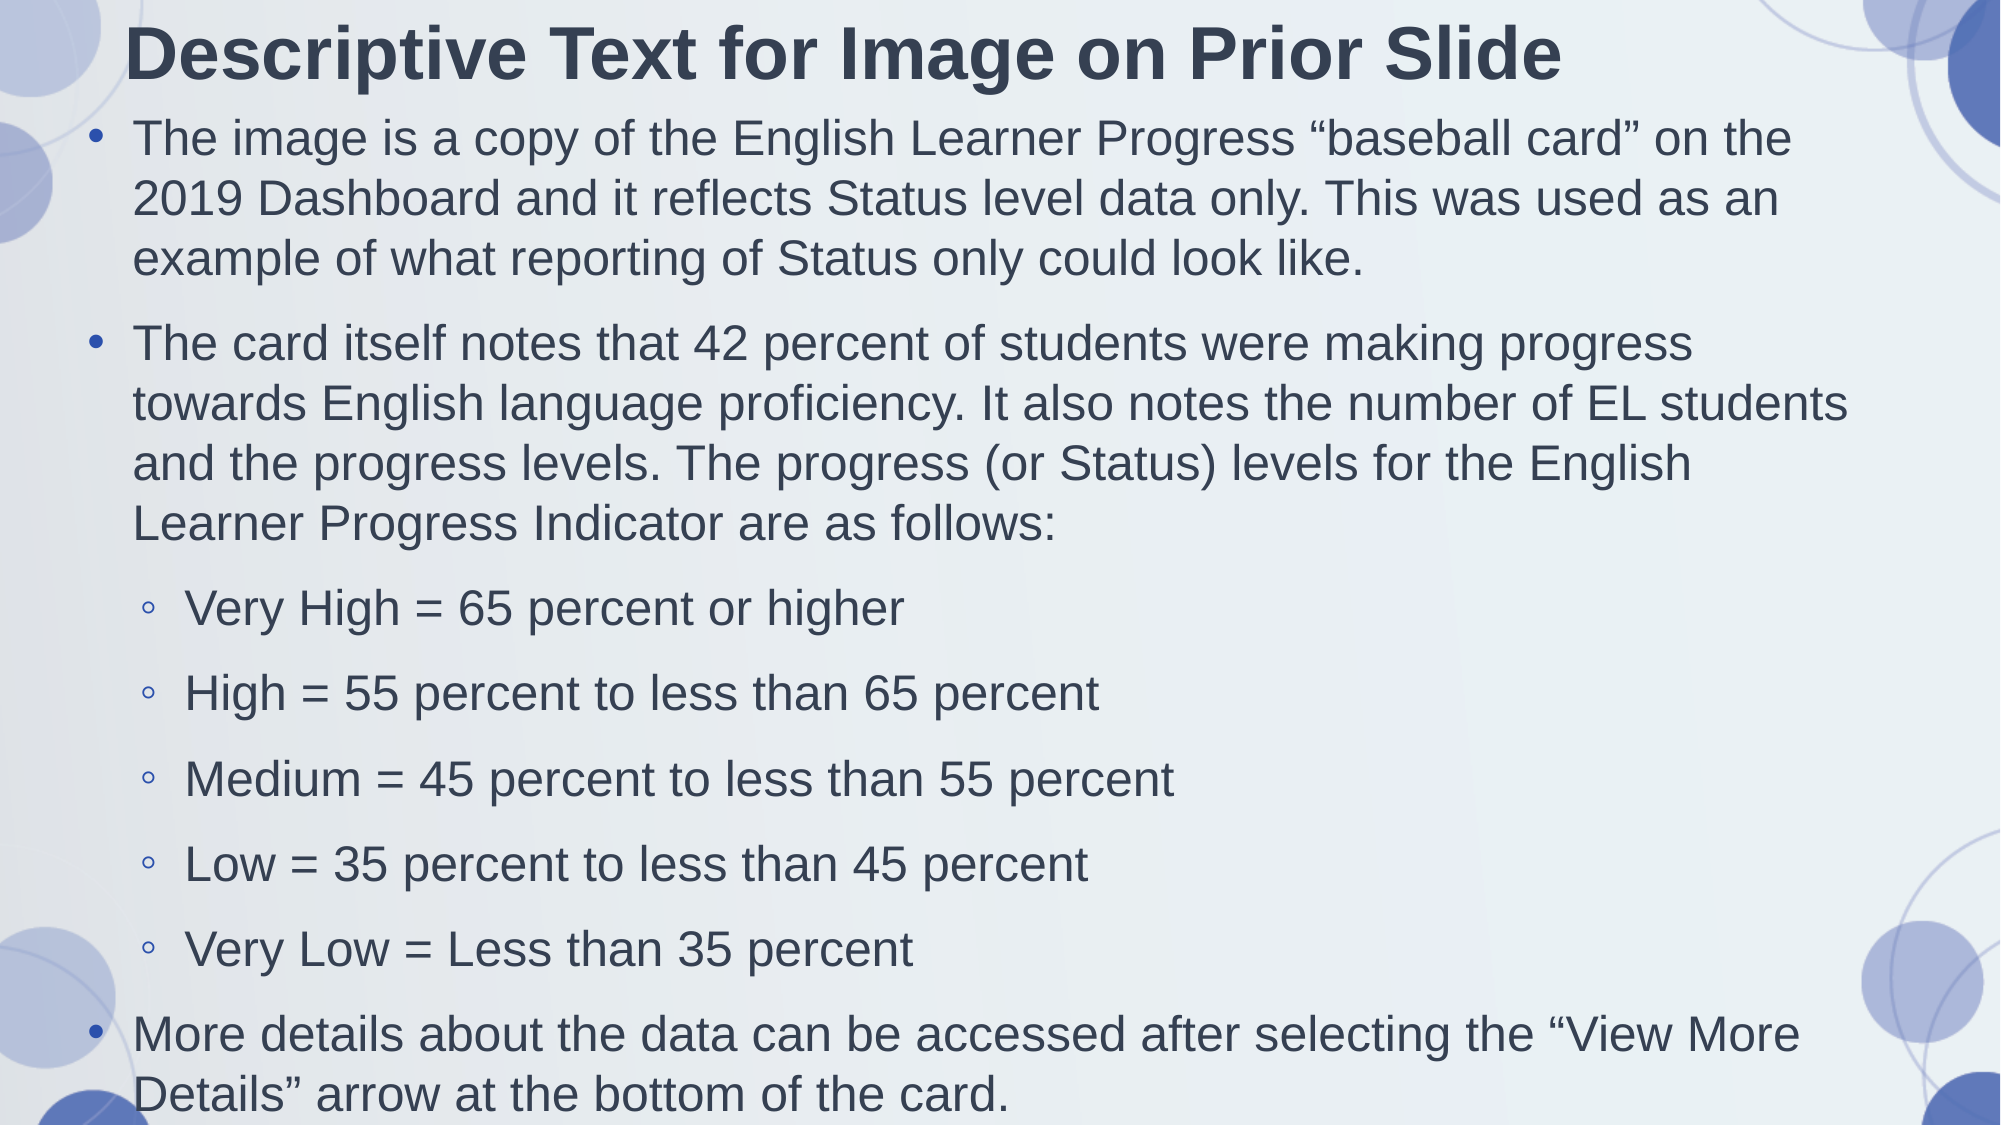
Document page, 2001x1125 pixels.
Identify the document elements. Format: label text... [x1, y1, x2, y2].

picture [1891, 0, 2001, 1125]
picture [0, 0, 109, 1125]
title Descriptive Text for Image on Prior Slide [109, 0, 1891, 98]
list The image is a copy of the English Learner Progress “baseball card” on the 2019 Dashboard and it reflects Status level data only. This was used as an example of what reporting of Status only could look like. The card itself notes that 42 percent of students were making progress towards English language proficiency. It also notes the number of EL students and the progress levels. The progress (or Status) levels for the English Learner Progress Indicator are as follows: Very High = 65 percent or higher High = 55 percent to less than 65 percent Medium = 45 percent to less than 55 percent Low = 35 percent to less than 45 percent Very Low = Less than 35 percent More details about the data can be accessed after selecting the “View More Details” arrow at the bottom of the card. [57, 98, 1891, 1125]
